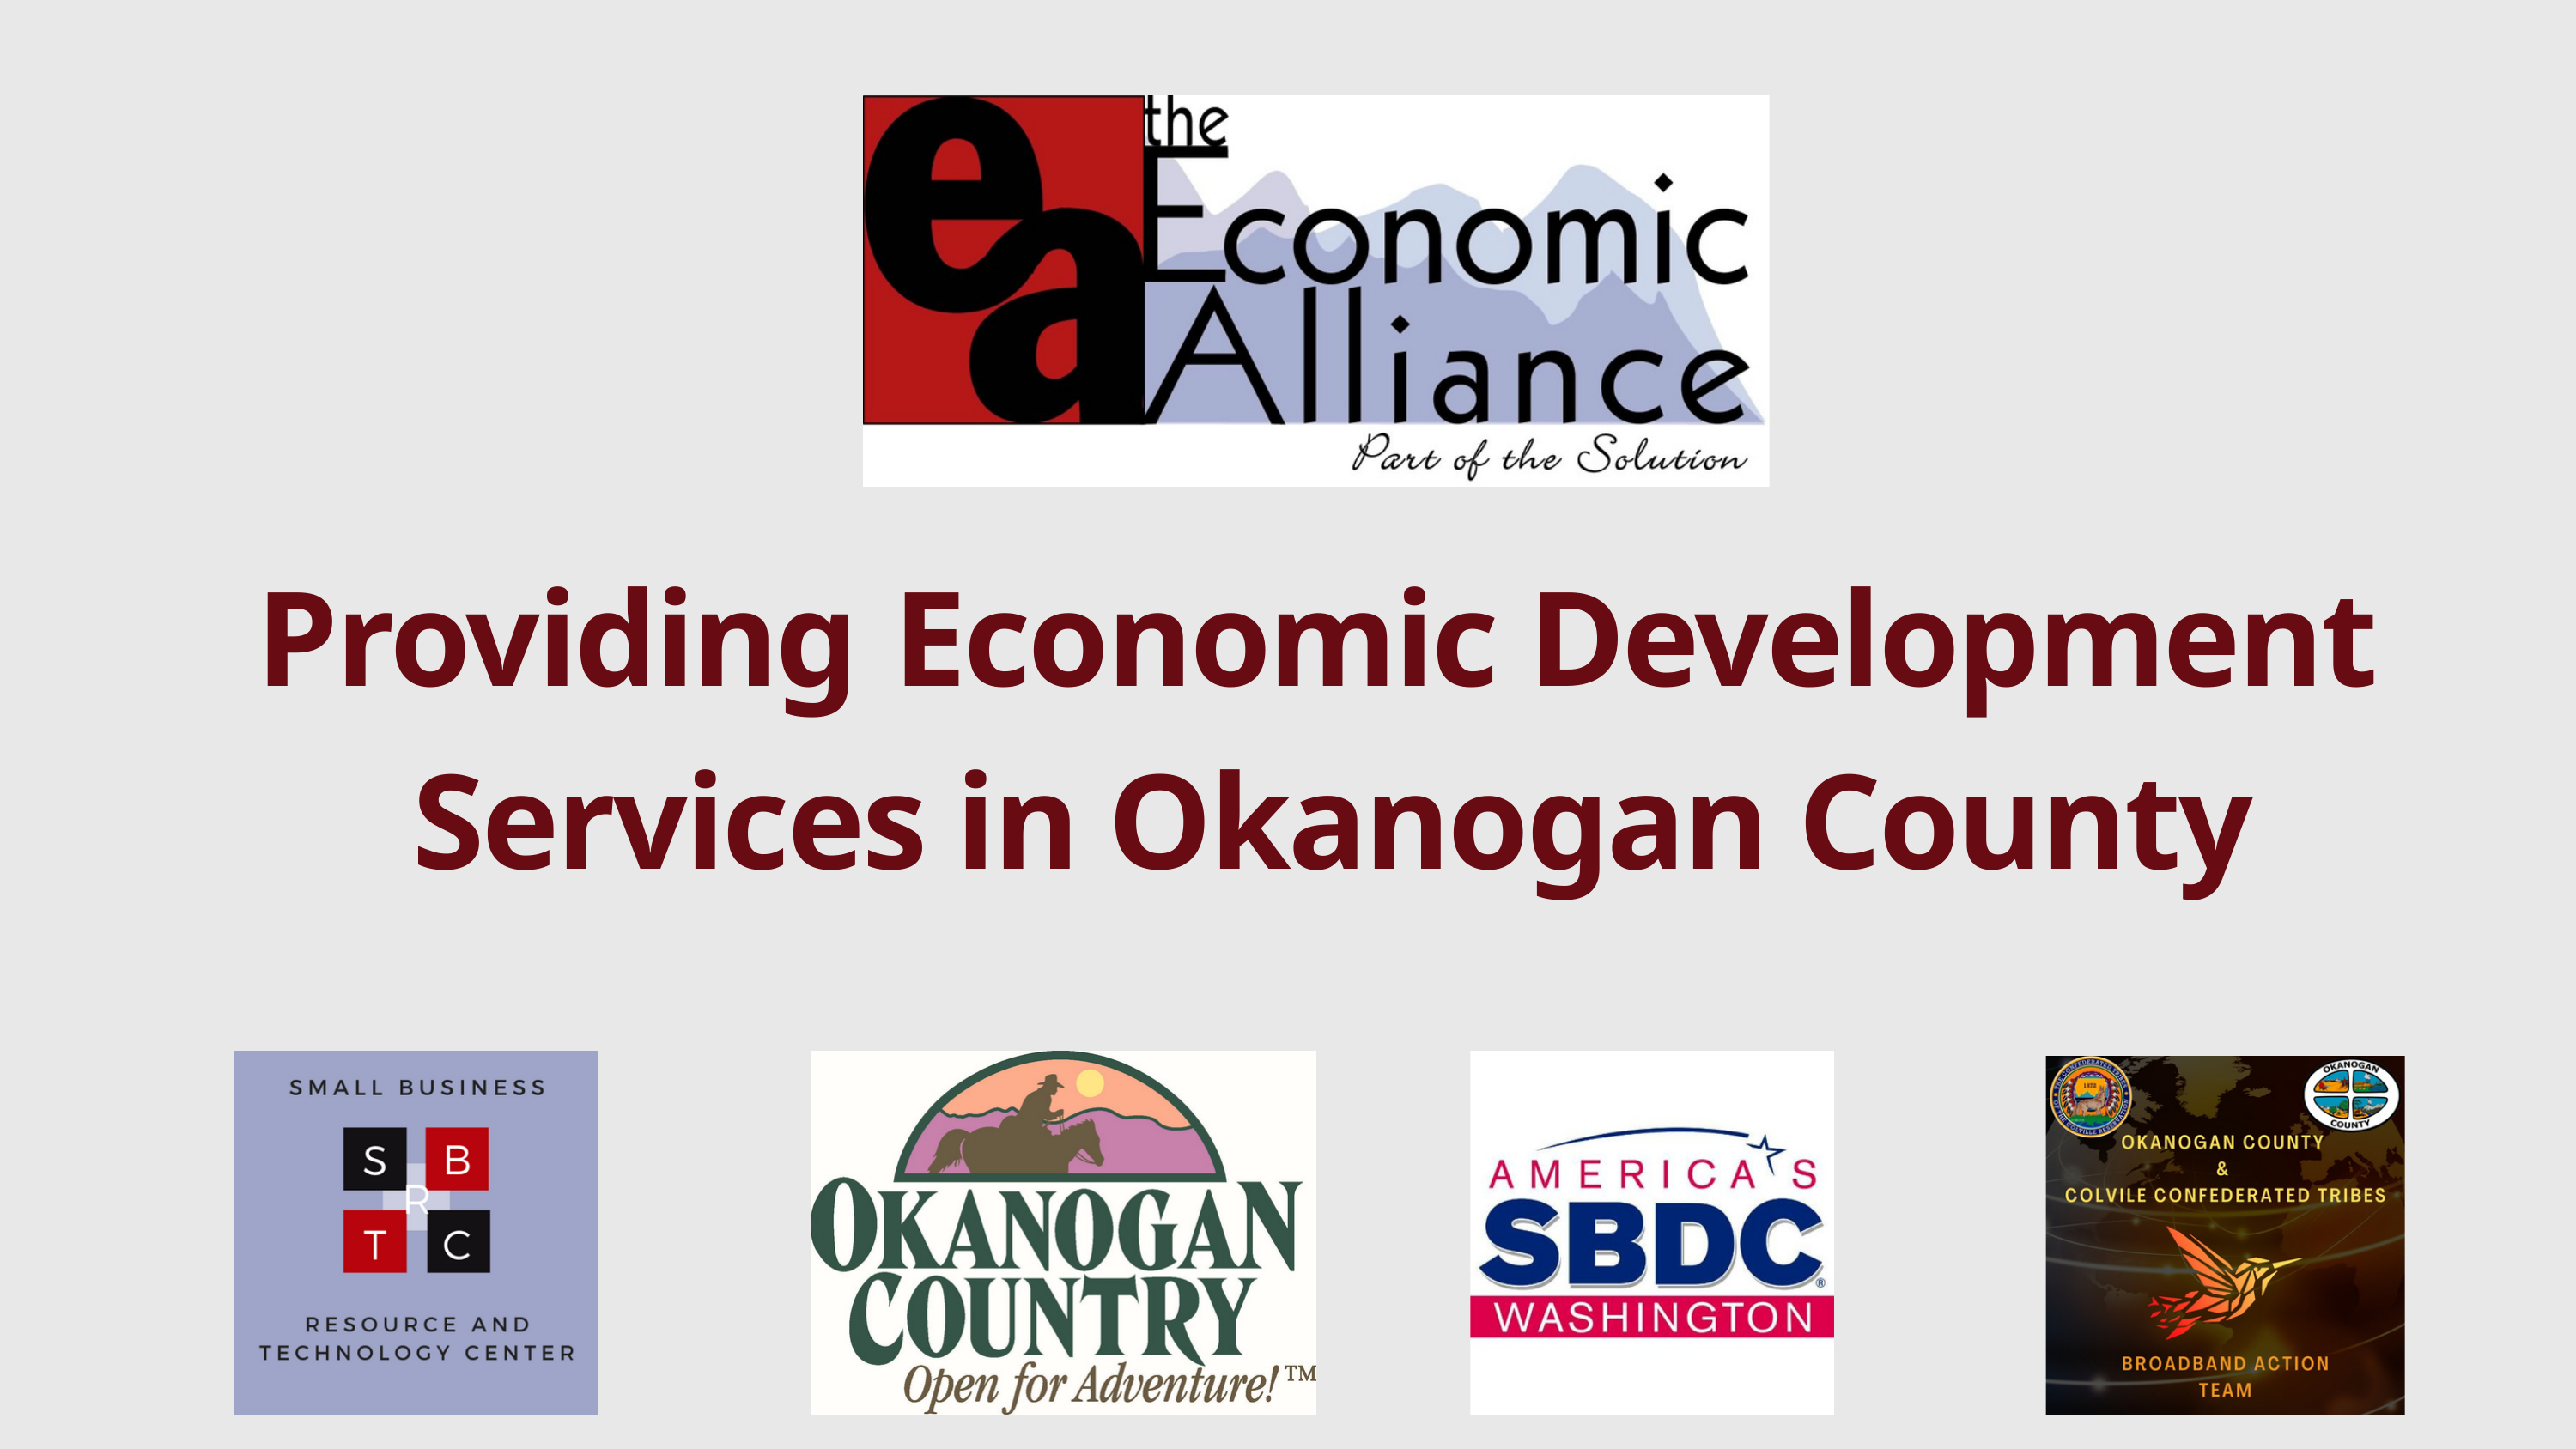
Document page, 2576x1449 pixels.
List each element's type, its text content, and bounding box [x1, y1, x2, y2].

text_box [863, 95, 1770, 263]
text_box Providing Economic Development Services in Okanogan County [250, 263, 2383, 1428]
text_box [234, 1051, 250, 1415]
text_box [2383, 1056, 2405, 1415]
